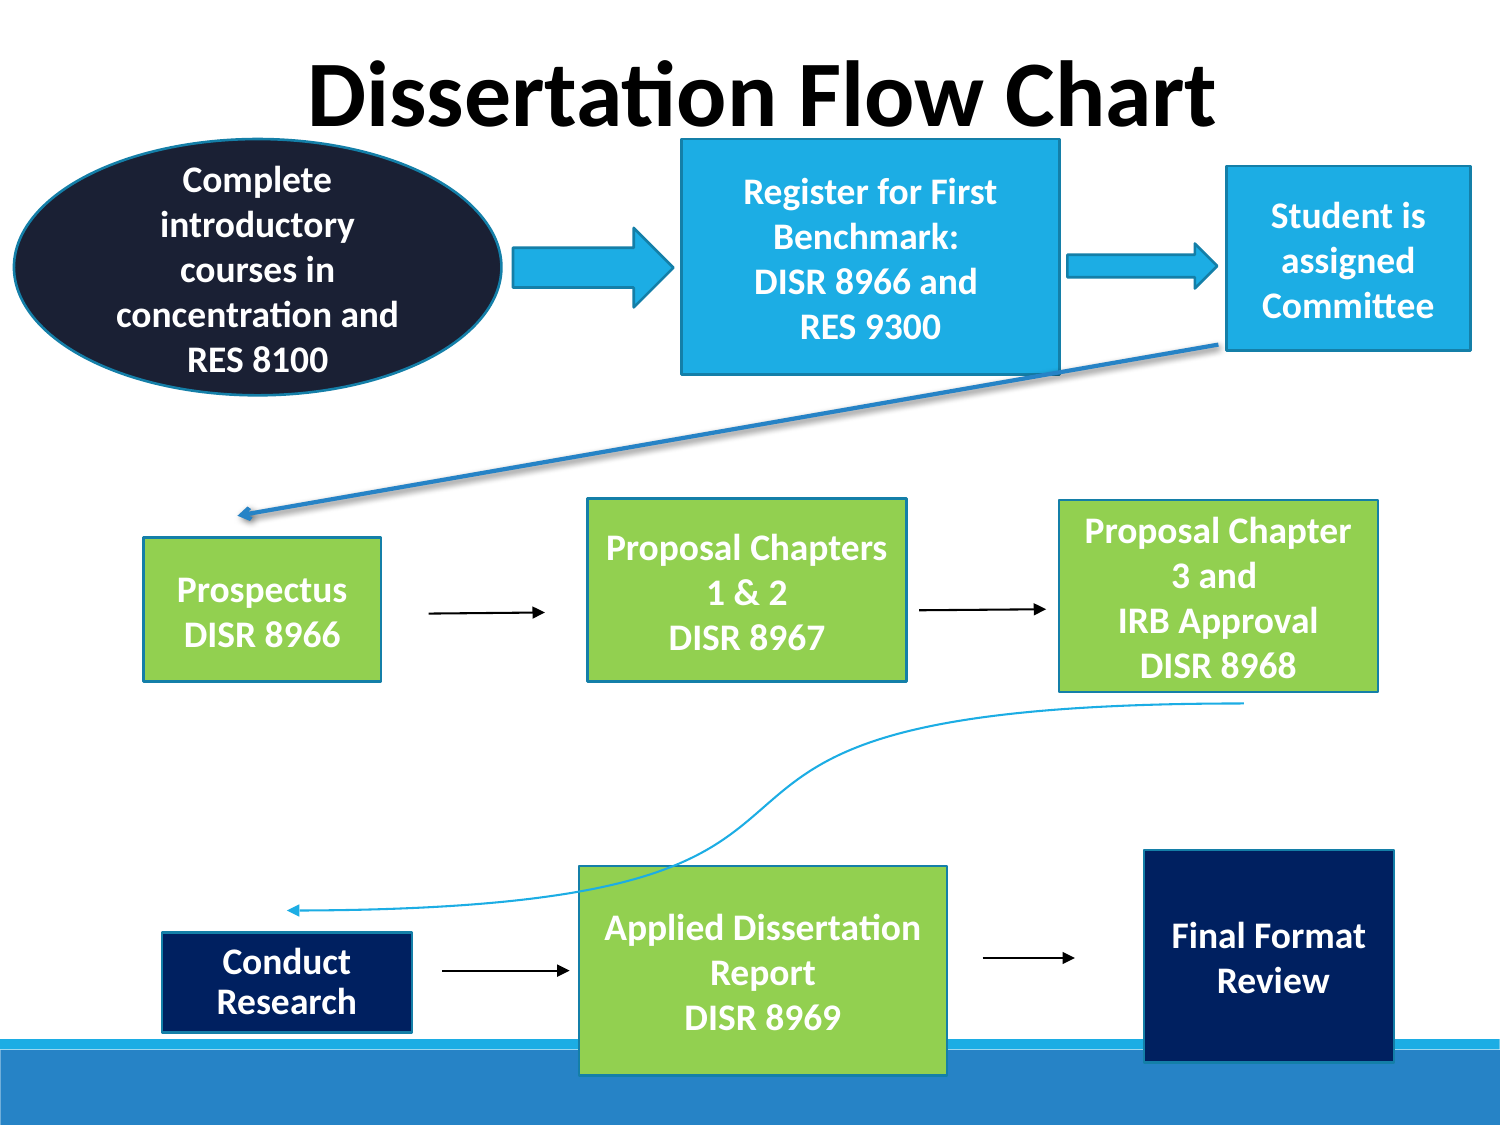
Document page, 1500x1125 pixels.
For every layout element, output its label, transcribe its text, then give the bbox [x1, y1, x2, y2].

text_box Proposal Chapters 1 & 2 DISR 8967 [586, 524, 908, 683]
text_box Dissertation Flow Chart [124, 24, 1400, 213]
text_box Student is assigned Committee [1225, 165, 1472, 352]
text_box Register for First Benchmark: DISR 8966 and RES 9300 [680, 138, 1061, 341]
text_box [1066, 242, 1219, 290]
text_box [511, 226, 675, 309]
text_box Final Format Review [1143, 849, 1395, 1064]
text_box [236, 344, 1219, 517]
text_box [428, 611, 546, 615]
text_box Prospectus DISR 8966 [142, 536, 382, 683]
text_box Applied Dissertation Report DISR 8969 [578, 919, 948, 1077]
text_box Complete introductory courses in concentration and RES 8100 [12, 137, 503, 397]
text_box Proposal Chapter 3 and IRB Approval DISR 8968 [1058, 499, 1379, 693]
text_box Conduct Research [161, 931, 413, 1034]
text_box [286, 702, 1245, 912]
